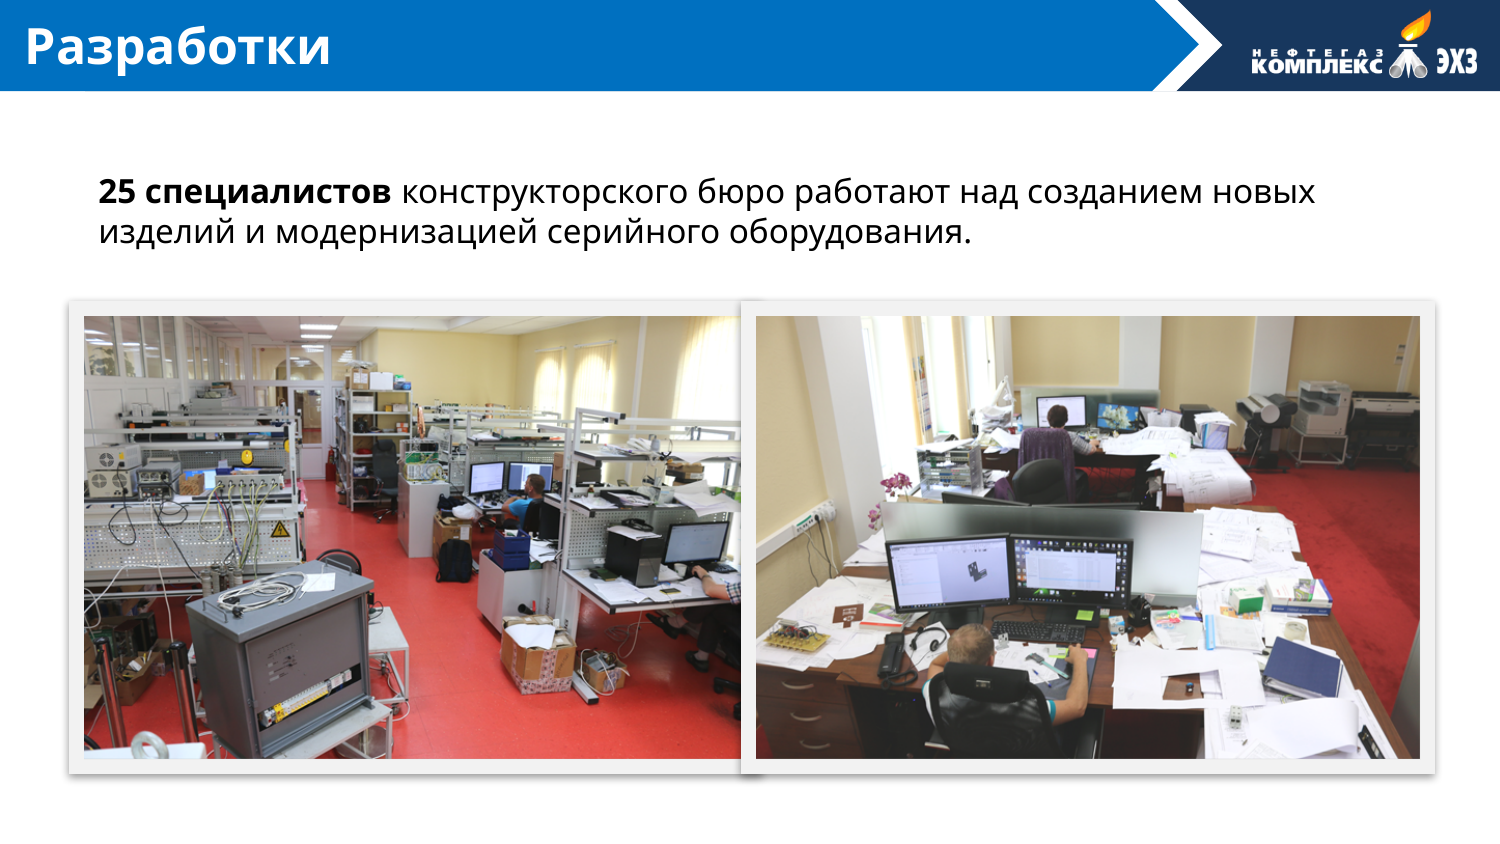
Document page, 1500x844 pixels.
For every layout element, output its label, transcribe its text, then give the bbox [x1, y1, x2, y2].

text_box [1153, 0, 1225, 94]
text_box Разработки [0, 0, 1201, 94]
text_box [1179, 0, 1500, 93]
text_box 25 специалистов конструкторского бюро работают над созданием новых изделий и модернизацией серийного оборудования. [83, 162, 1415, 258]
picture [755, 315, 1421, 761]
picture [1251, 9, 1477, 79]
picture [83, 315, 749, 761]
